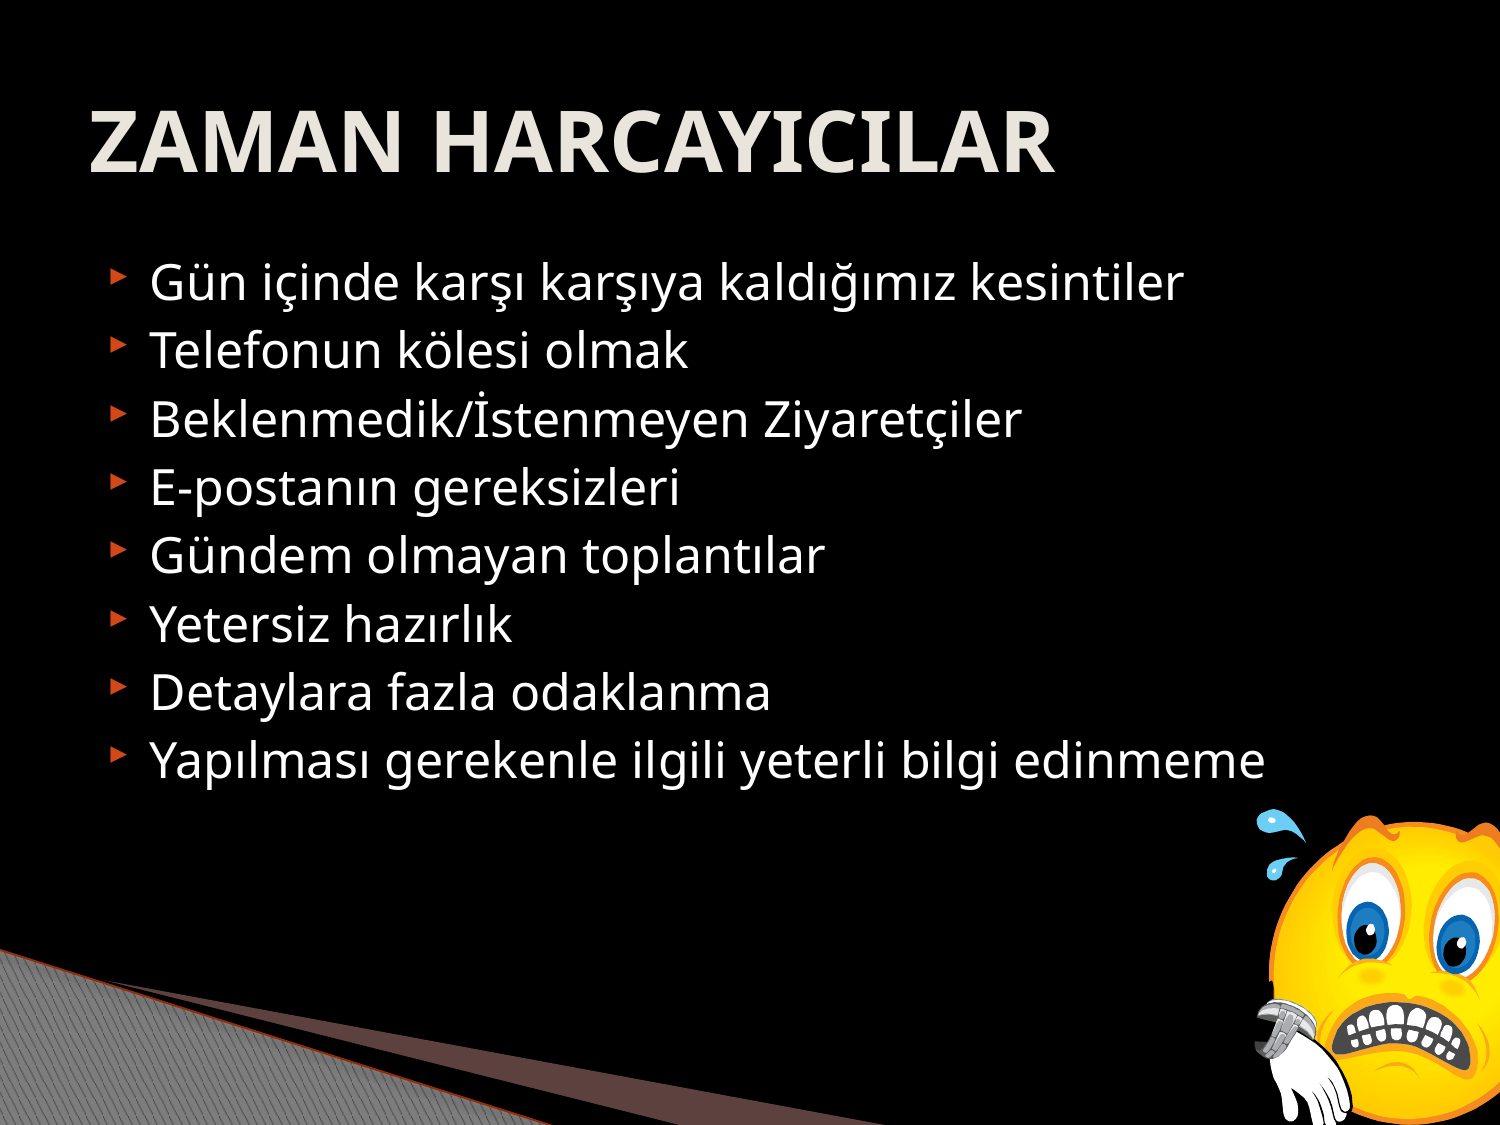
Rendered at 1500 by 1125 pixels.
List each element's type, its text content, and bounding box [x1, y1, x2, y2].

list Gün içinde karşı karşıya kaldığımız kesintiler Telefonun kölesi olmak Beklenmedik/İstenmeyen Ziyaretçiler E-postanın gereksizleri Gündem olmayan toplantılar Yetersiz hazırlık Detaylara fazla odaklanma Yapılması gerekenle ilgili yeterli bilgi edinmeme [75, 243, 1425, 986]
picture [1220, 804, 1500, 1125]
title ZAMAN HARCAYICILAR [75, 45, 1425, 233]
picture [0, 952, 543, 1125]
